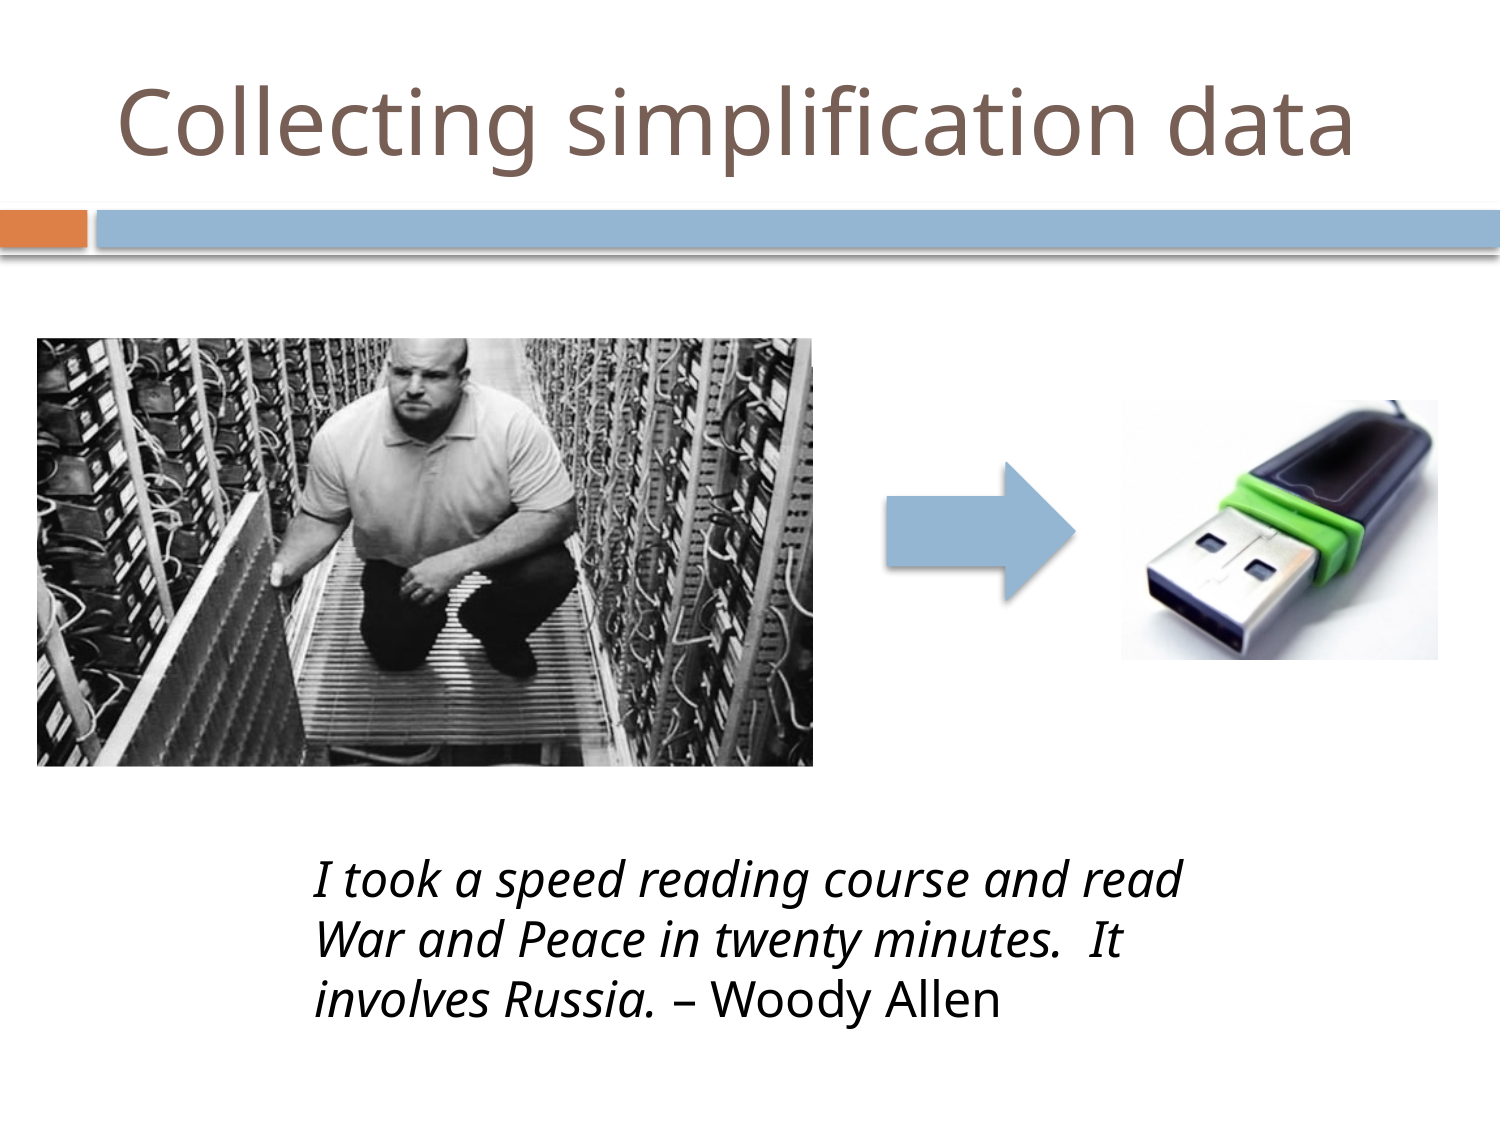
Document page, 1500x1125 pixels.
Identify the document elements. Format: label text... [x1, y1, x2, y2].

text_box [886, 461, 1076, 601]
picture [1120, 399, 1439, 660]
picture [37, 337, 813, 768]
text_box I took a speed reading course and read War and Peace in twenty minutes. It involves Russia. – Woody Allen [150, 840, 1250, 1036]
title Collecting simplification data [100, 37, 1438, 200]
